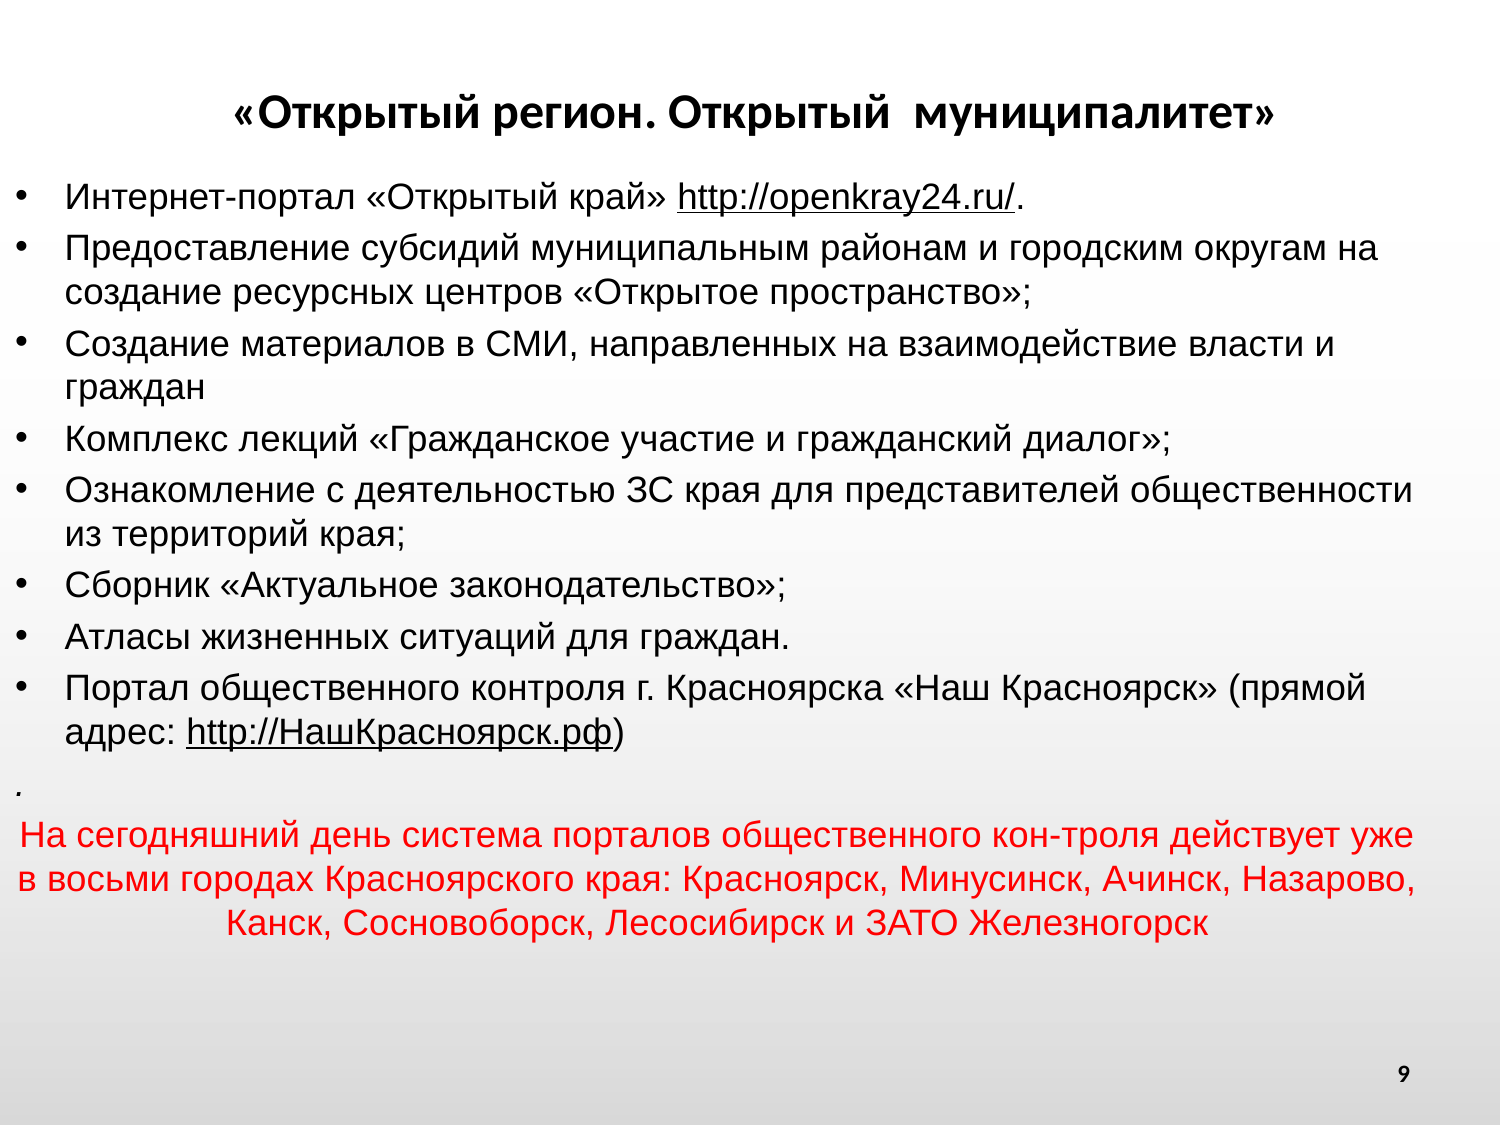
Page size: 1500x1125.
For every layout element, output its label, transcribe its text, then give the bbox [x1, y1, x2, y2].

title «Открытый регион. Открытый муниципалитет» [41, 45, 1471, 233]
text_box [0, 231, 1500, 1125]
list Интернет-портал «Открытый край» http://openkray24.ru/. Предоставление субсидий муниципальным районам и городским округам на создание ресурсных центров «Открытое пространство»; Создание материалов в СМИ, направленных на взаимодействие власти и граждан Комплекс лекций «Гражданское участие и гражданский диалог»; Ознакомление с деятельностью ЗС края для представителей общественности из территорий края; Сборник «Актуальное законодательство»; Атласы жизненных ситуаций для граждан. Портал общественного контроля г. Красноярска «Наш Красноярск» (прямой адрес: http://НашКрасноярск.рф) . На сегодняшний день система порталов общественного кон-троля действует уже в восьми городах Красноярского края: Красноярск, Минусинск, Ачинск, Назарово, Канск, Сосновоборск, Лесосибирск и ЗАТО Железногорск [0, 140, 1436, 953]
text_box [64, 137, 1436, 468]
slide_number 9 [1074, 1042, 1425, 1103]
